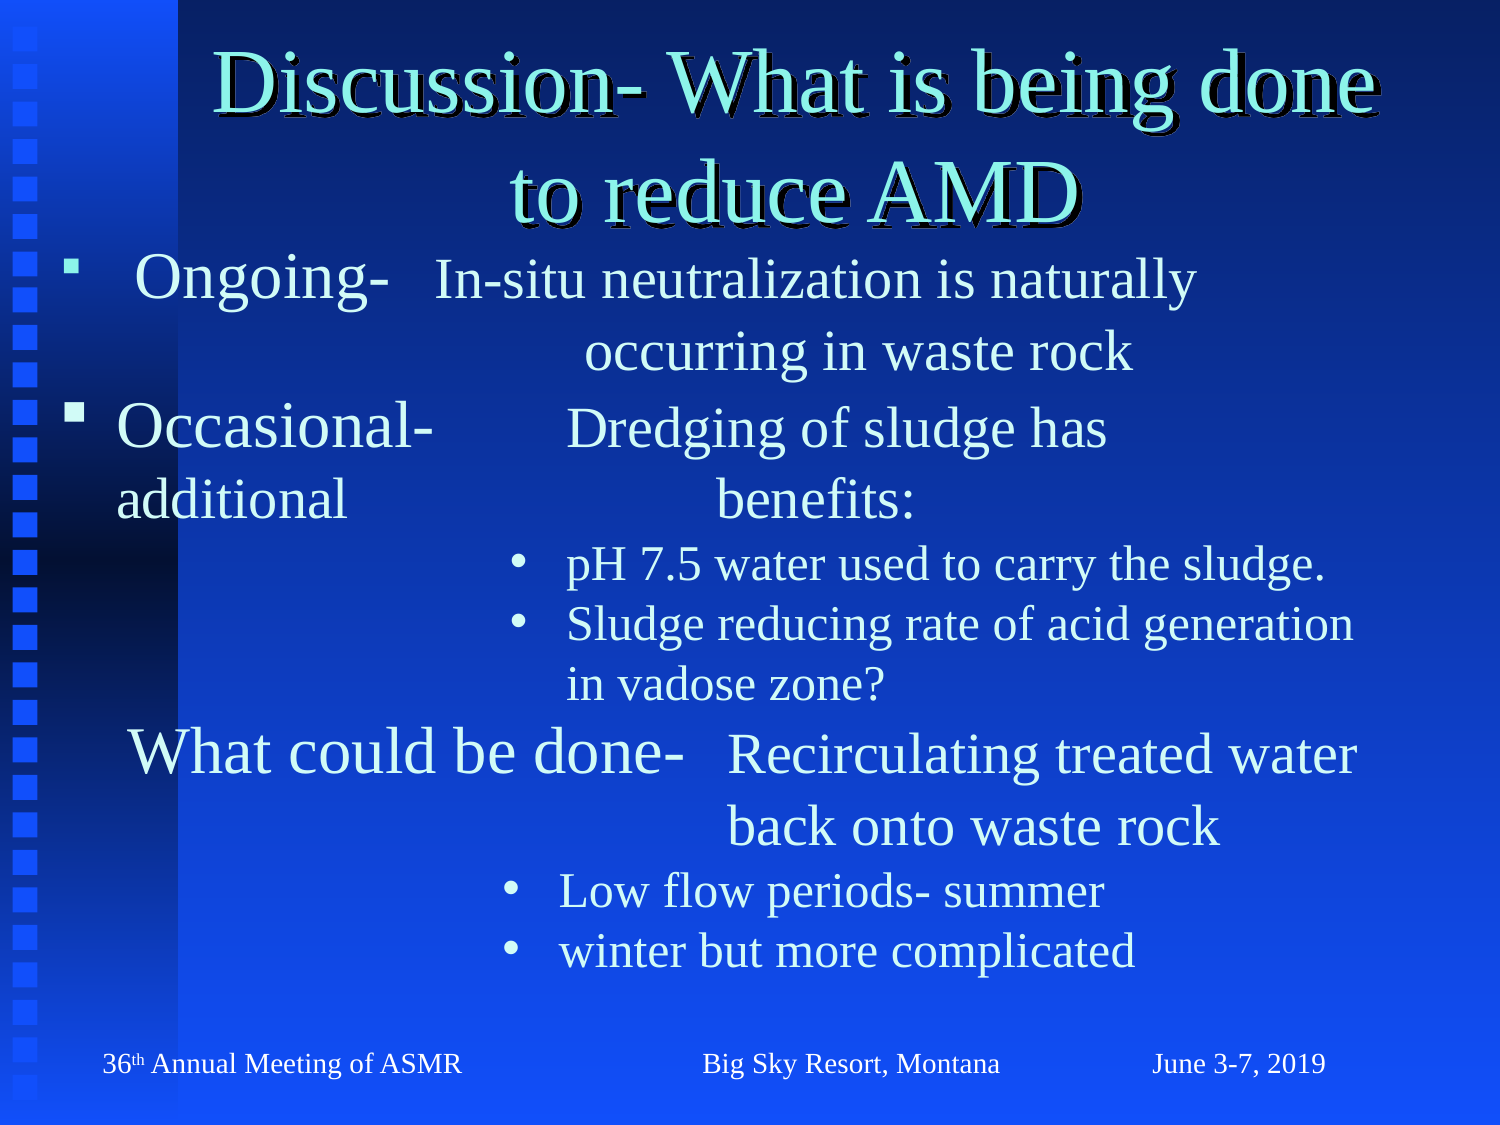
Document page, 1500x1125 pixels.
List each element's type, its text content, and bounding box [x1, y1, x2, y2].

text_box What could be done- Recirculating treated water back onto waste rock Low flow periods- summer winter but more complicated [112, 699, 1400, 1055]
list Ongoing- In-situ neutralization is naturally occurring in waste rock [45, 224, 1453, 363]
text_box 36th Annual Meeting of ASMR Big Sky Resort, Montana June 3-7, 2019 [87, 1037, 1425, 1088]
text_box Occasional- Dredging of sludge has additional benefits: pH 7.5 water used to carry the sludge. Sludge reducing rate of acid generation in vadose zone? [45, 372, 1371, 778]
title Discussion- What is being done to reduce AMD [162, 37, 1429, 224]
